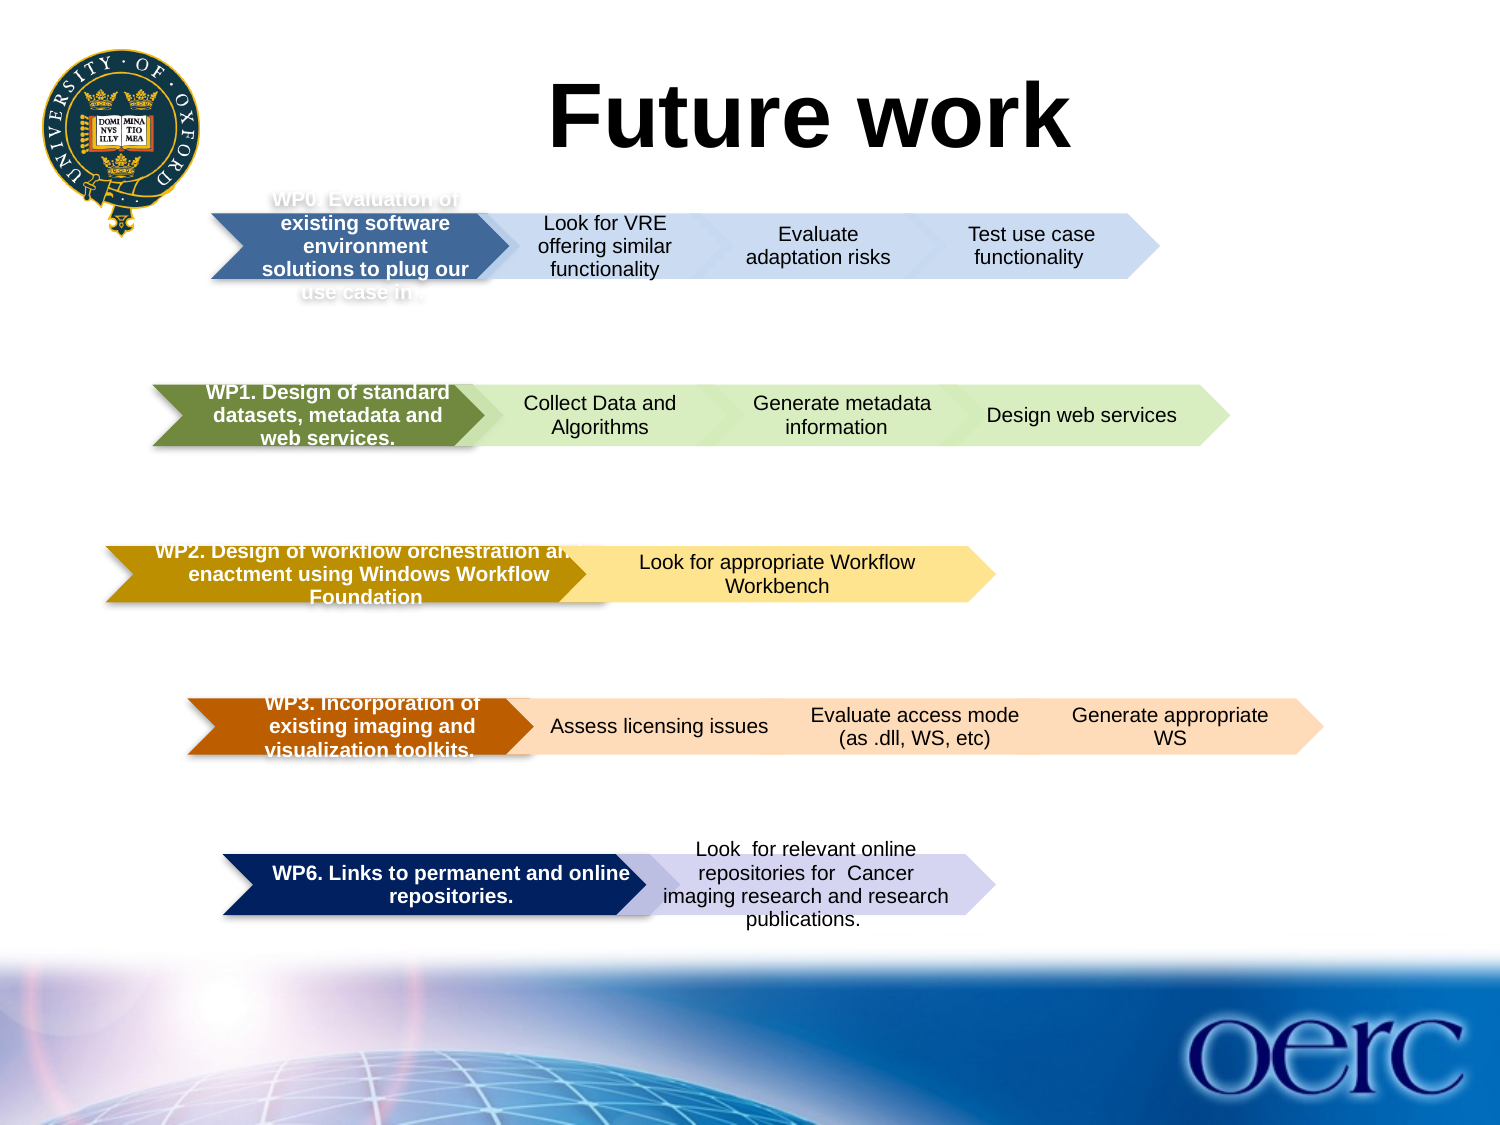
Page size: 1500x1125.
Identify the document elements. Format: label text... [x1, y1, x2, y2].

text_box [210, 163, 1161, 329]
picture [0, 933, 1500, 1125]
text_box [152, 338, 1231, 493]
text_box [222, 808, 997, 962]
picture [42, 49, 200, 238]
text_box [105, 503, 997, 645]
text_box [187, 656, 1325, 798]
title Future work [222, 34, 1398, 188]
